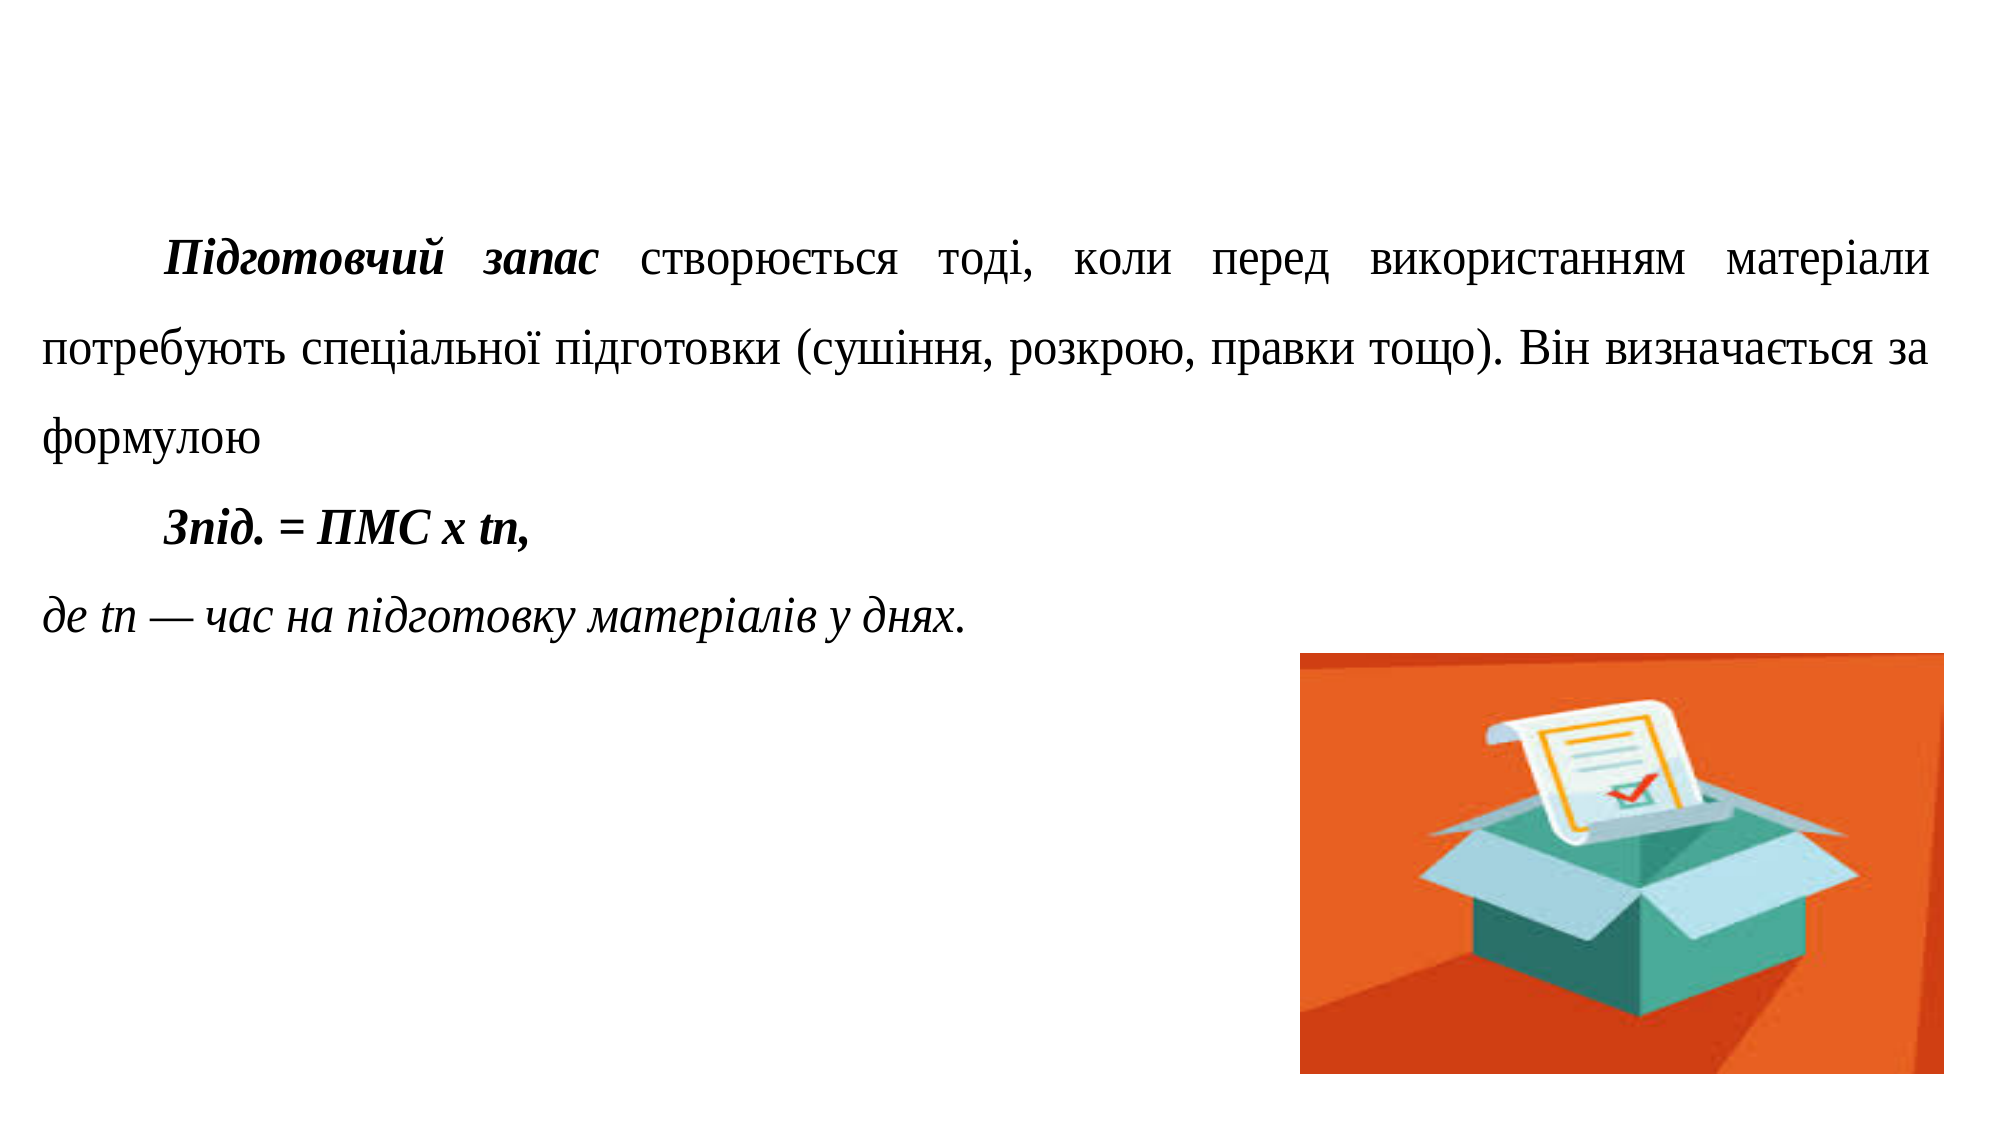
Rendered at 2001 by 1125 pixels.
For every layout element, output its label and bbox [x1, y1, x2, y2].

picture [42, 227, 1944, 1074]
